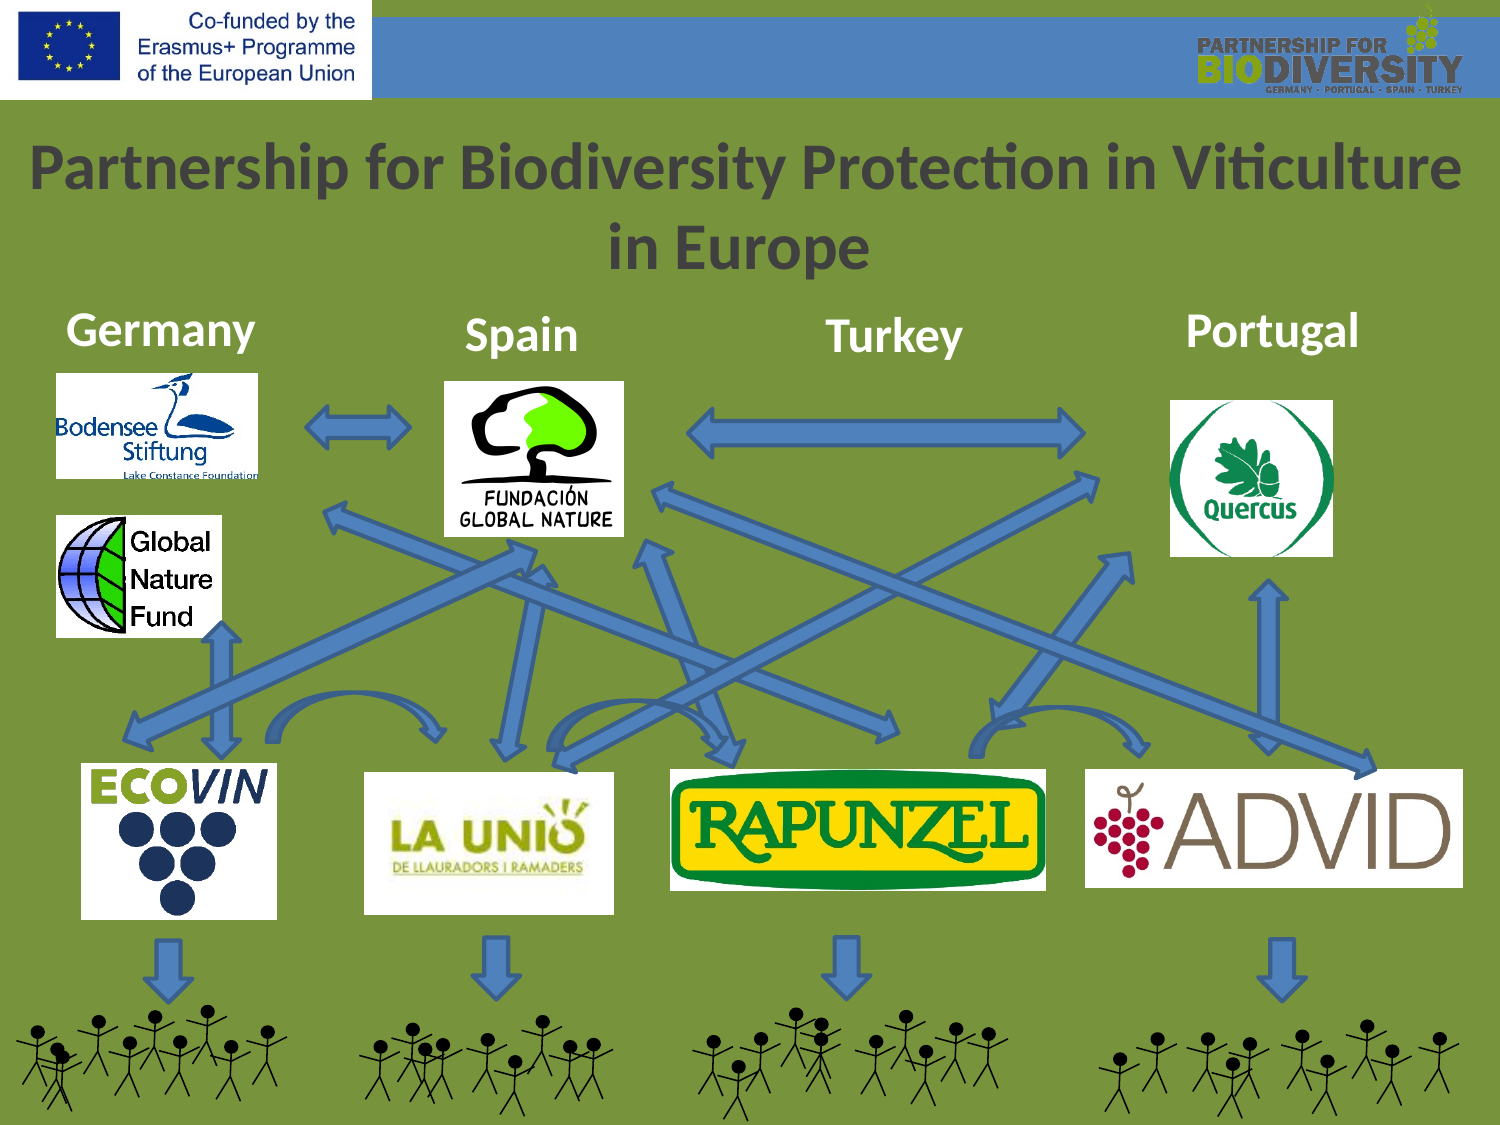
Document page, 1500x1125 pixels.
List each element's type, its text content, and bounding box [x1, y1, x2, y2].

text_box Spain [450, 293, 692, 369]
text_box [1467, 17, 1500, 98]
text_box [968, 705, 1152, 759]
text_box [548, 1041, 590, 1102]
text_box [979, 1029, 1009, 1089]
text_box [820, 935, 873, 1002]
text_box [717, 1061, 759, 1122]
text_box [521, 1016, 563, 1077]
text_box [657, 586, 897, 706]
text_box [466, 1034, 508, 1095]
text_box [133, 1011, 175, 1072]
text_box [685, 406, 1086, 460]
text_box [551, 704, 676, 770]
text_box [1345, 1021, 1387, 1081]
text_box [186, 1006, 228, 1043]
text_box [884, 1011, 926, 1072]
text_box [200, 705, 243, 761]
text_box [632, 538, 700, 645]
text_box [1248, 578, 1290, 722]
text_box [695, 692, 747, 768]
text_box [41, 1052, 83, 1112]
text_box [800, 1019, 842, 1035]
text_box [934, 1024, 976, 1084]
text_box [470, 935, 523, 1002]
picture [670, 769, 1046, 891]
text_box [774, 1009, 816, 1069]
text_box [1280, 1031, 1322, 1091]
text_box [1051, 551, 1136, 643]
text_box Germany [51, 288, 293, 364]
text_box [209, 623, 243, 686]
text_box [692, 1036, 734, 1097]
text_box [739, 1033, 781, 1094]
text_box [529, 563, 559, 589]
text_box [1136, 1034, 1178, 1094]
text_box Turkey [810, 294, 1053, 370]
text_box [377, 17, 1195, 98]
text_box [1370, 1046, 1412, 1106]
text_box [359, 1041, 398, 1102]
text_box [799, 1034, 841, 1094]
text_box [142, 938, 195, 1005]
picture [1169, 400, 1334, 558]
picture [56, 515, 223, 639]
text_box [264, 690, 448, 744]
text_box [895, 470, 1101, 584]
text_box [1248, 733, 1281, 757]
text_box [77, 1016, 119, 1077]
text_box [650, 480, 1377, 768]
picture [444, 381, 625, 537]
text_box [108, 1038, 150, 1098]
text_box [988, 651, 1063, 720]
text_box [304, 404, 413, 451]
picture [81, 762, 278, 920]
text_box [246, 1027, 288, 1087]
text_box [1211, 1059, 1253, 1119]
text_box [489, 601, 546, 763]
text_box [736, 669, 901, 745]
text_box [16, 1027, 58, 1087]
text_box [546, 698, 729, 753]
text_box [158, 1037, 200, 1097]
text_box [854, 1036, 896, 1097]
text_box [493, 1056, 535, 1117]
text_box [489, 575, 733, 671]
text_box Partnership for Biodiversity Protection in Viticulture in Europe [0, 115, 1500, 290]
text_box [1418, 1033, 1460, 1094]
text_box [1098, 1054, 1140, 1114]
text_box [391, 1024, 433, 1084]
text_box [209, 1041, 251, 1102]
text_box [1186, 1034, 1228, 1094]
picture [363, 771, 615, 915]
text_box Portugal [1171, 289, 1413, 365]
picture [0, 0, 373, 100]
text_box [403, 1044, 445, 1104]
picture [1084, 769, 1463, 889]
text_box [1228, 1038, 1270, 1099]
picture [1198, 4, 1464, 93]
text_box [322, 500, 481, 574]
text_box [678, 660, 708, 683]
text_box [999, 718, 1027, 731]
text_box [572, 1039, 614, 1100]
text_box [904, 1079, 946, 1107]
text_box [122, 546, 538, 753]
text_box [1305, 1056, 1347, 1116]
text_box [63, 1044, 72, 1050]
text_box [1256, 937, 1309, 1004]
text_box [438, 1039, 463, 1100]
picture [56, 373, 259, 480]
